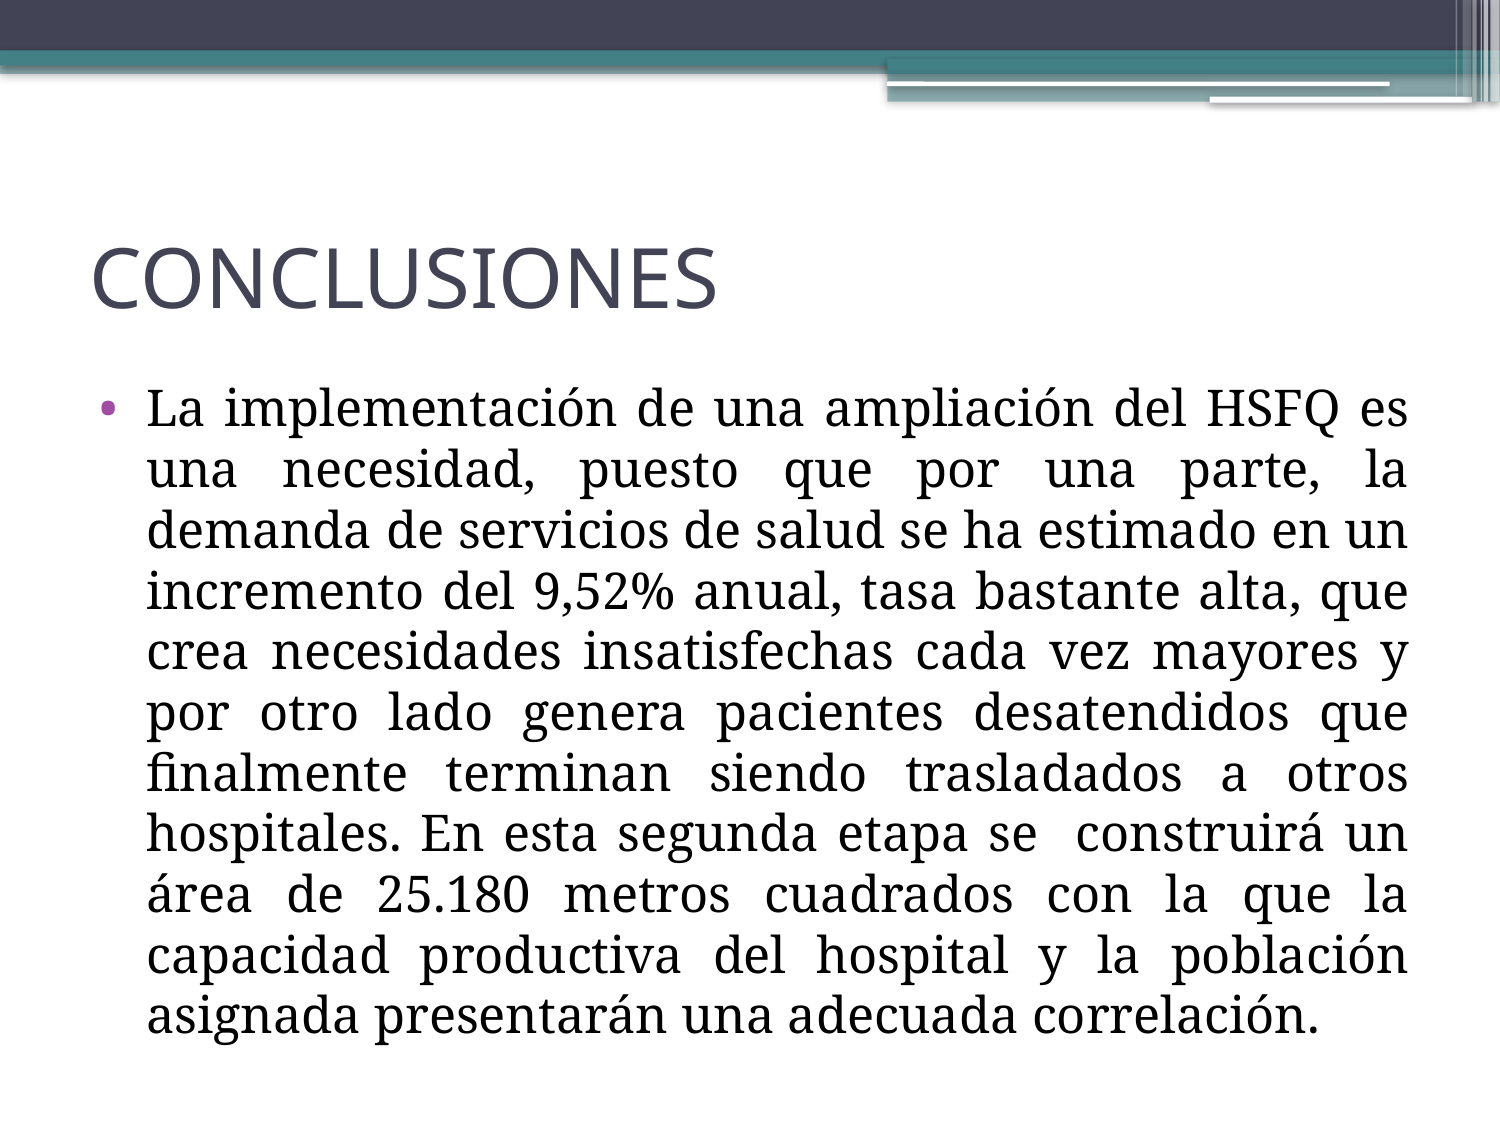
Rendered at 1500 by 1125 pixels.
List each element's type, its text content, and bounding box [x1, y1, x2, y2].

list La implementación de una ampliación del HSFQ es una necesidad, puesto que por una parte, la demanda de servicios de salud se ha estimado en un incremento del 9,52% anual, tasa bastante alta, que crea necesidades insatisfechas cada vez mayores y por otro lado genera pacientes desatendidos que finalmente terminan siendo trasladados a otros hospitales. En esta segunda etapa se construirá un área de 25.180 metros cuadrados con la que la capacidad productiva del hospital y la población asignada presentarán una adecuada correlación. [75, 368, 1425, 1079]
title CONCLUSIONES [75, 187, 1425, 363]
